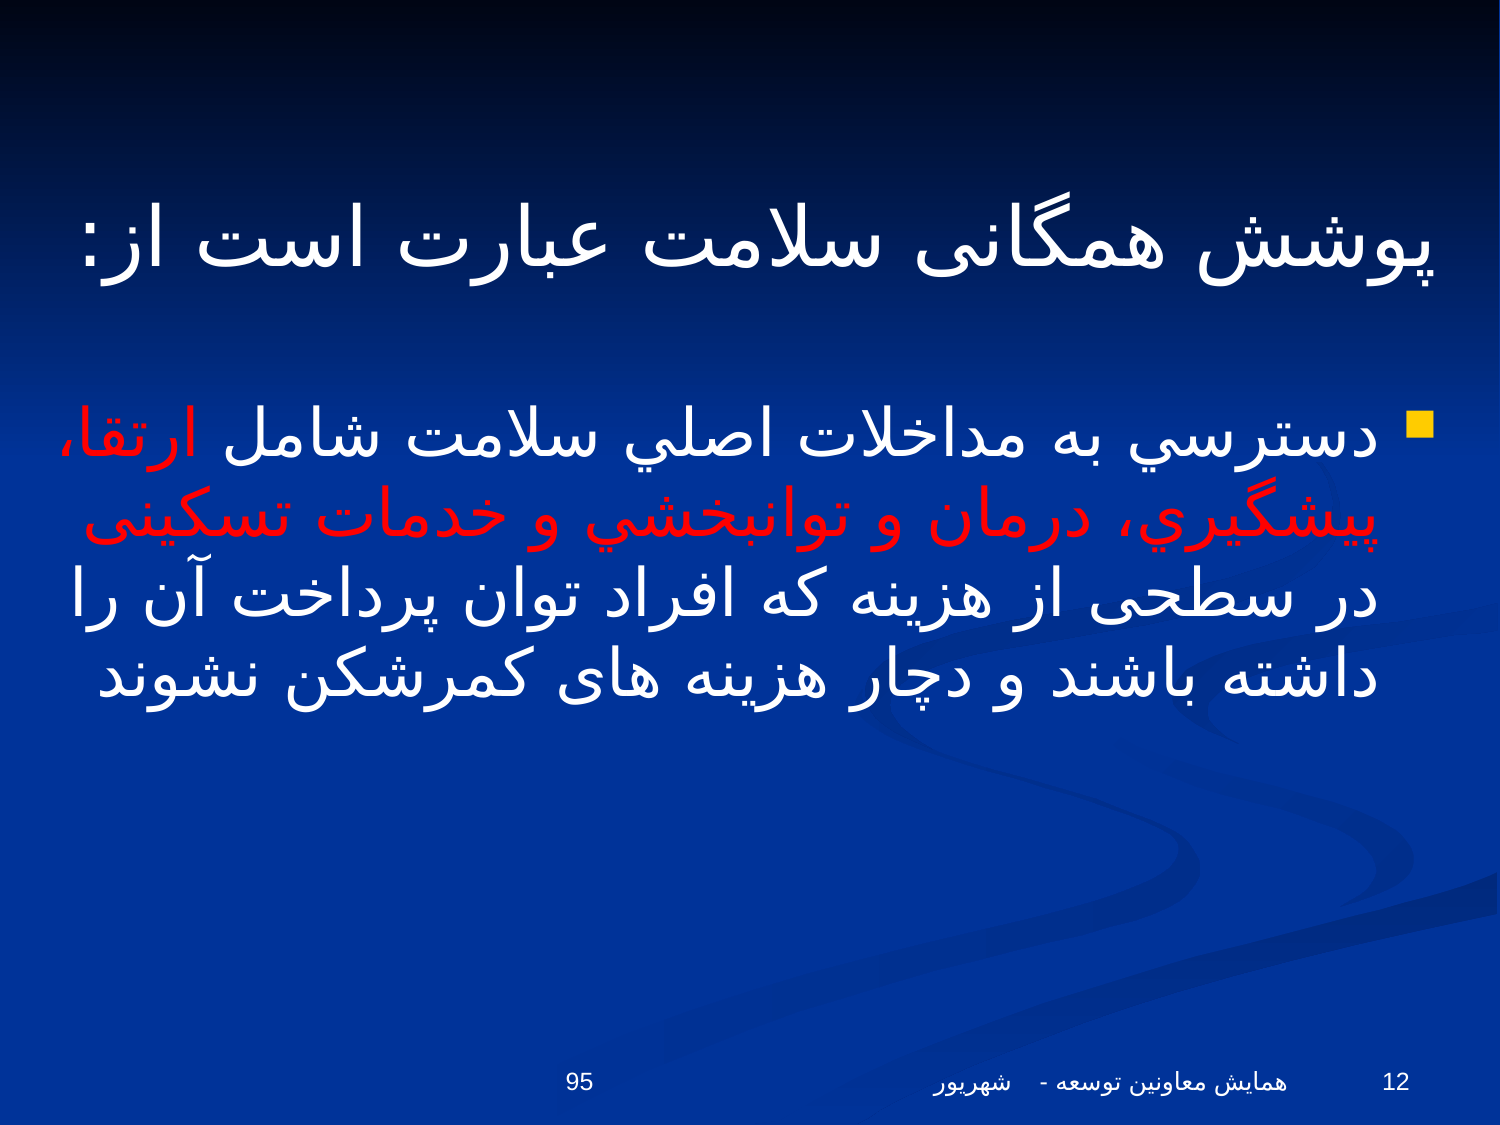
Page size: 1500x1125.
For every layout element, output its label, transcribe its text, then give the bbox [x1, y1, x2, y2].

list پوشش همگانی سلامت عبارت است از: دسترسي به مداخلات اصلي سلامت شامل ارتقا، پيشگيري، درمان و توانبخشي و خدمات تسکینی در سطحی از هزينه که افراد توان پرداخت آن را داشته باشند و دچار هزینه های کمرشکن نشوند [34, 175, 1454, 1006]
footer همایش معاونین توسعه - شهریور 95 [512, 1024, 988, 1104]
slide_number 12 [1074, 1024, 1426, 1104]
